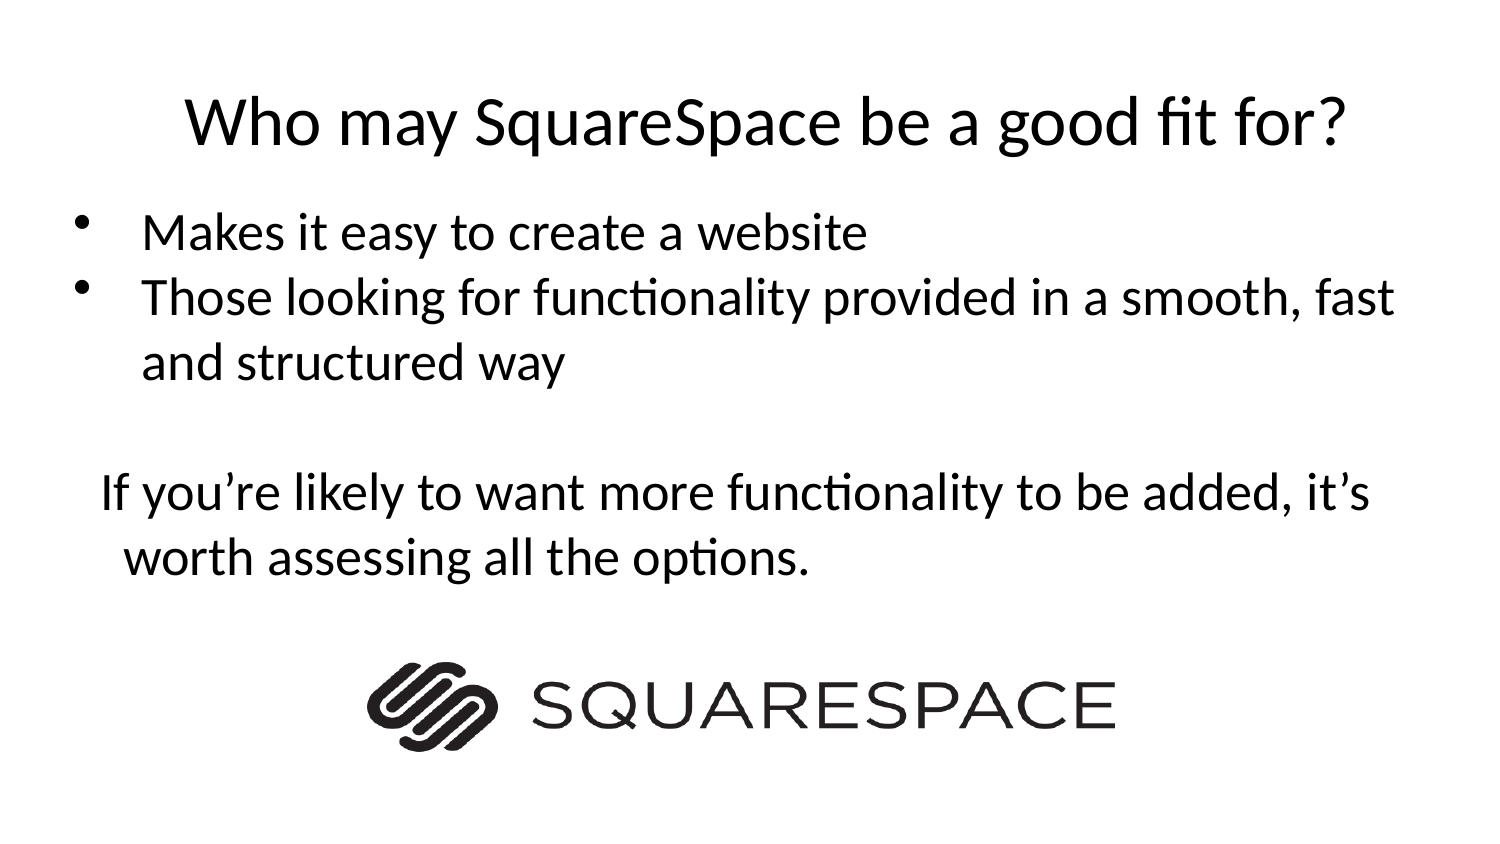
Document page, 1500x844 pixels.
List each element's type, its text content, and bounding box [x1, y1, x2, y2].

text_box Who may SquareSpace be a good fit for? [51, 59, 1484, 158]
picture [336, 637, 1144, 776]
text_box Makes it easy to create a website Those looking for functionality provided in a smooth, fast and structured way If you’re likely to want more functionality to be added, it’s worth assessing all the options. [51, 181, 1484, 614]
